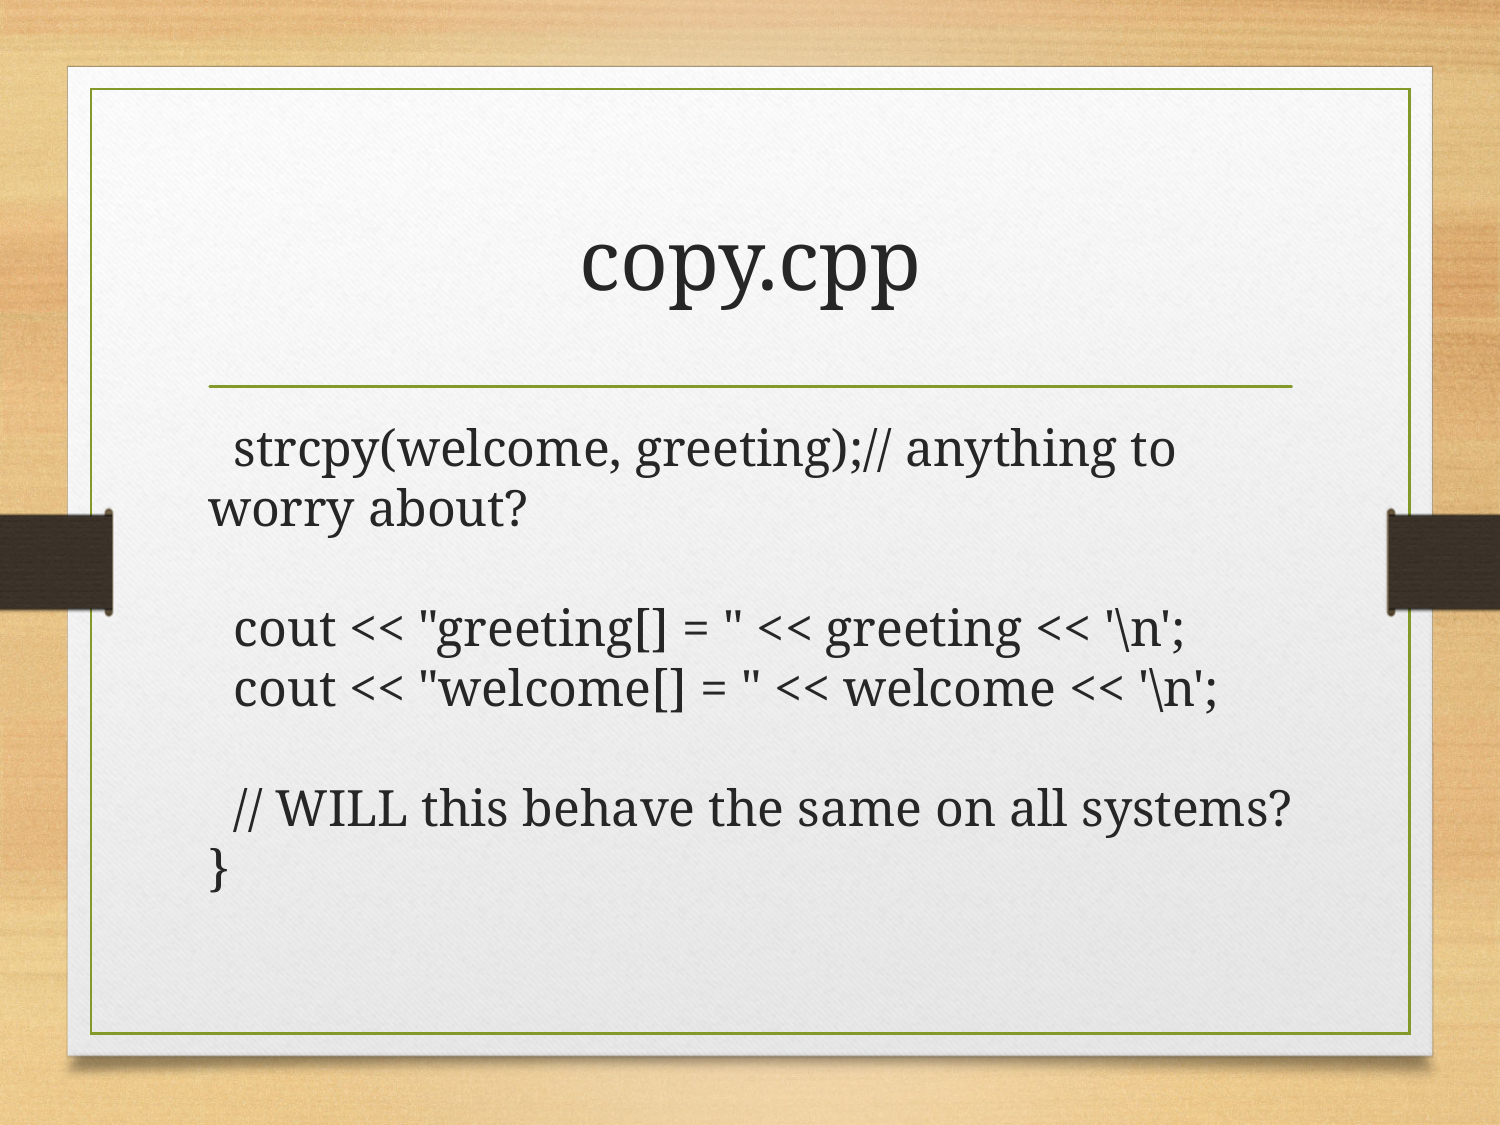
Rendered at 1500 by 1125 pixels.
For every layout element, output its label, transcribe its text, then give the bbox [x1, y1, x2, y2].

title copy.cpp [193, 150, 1309, 365]
list strcpy(welcome, greeting);// anything to worry about? cout << "greeting[] = " << greeting << '\n'; cout << "welcome[] = " << welcome << '\n'; // WILL this behave the same on all systems? } [193, 408, 1309, 974]
picture [0, 0, 1500, 1125]
